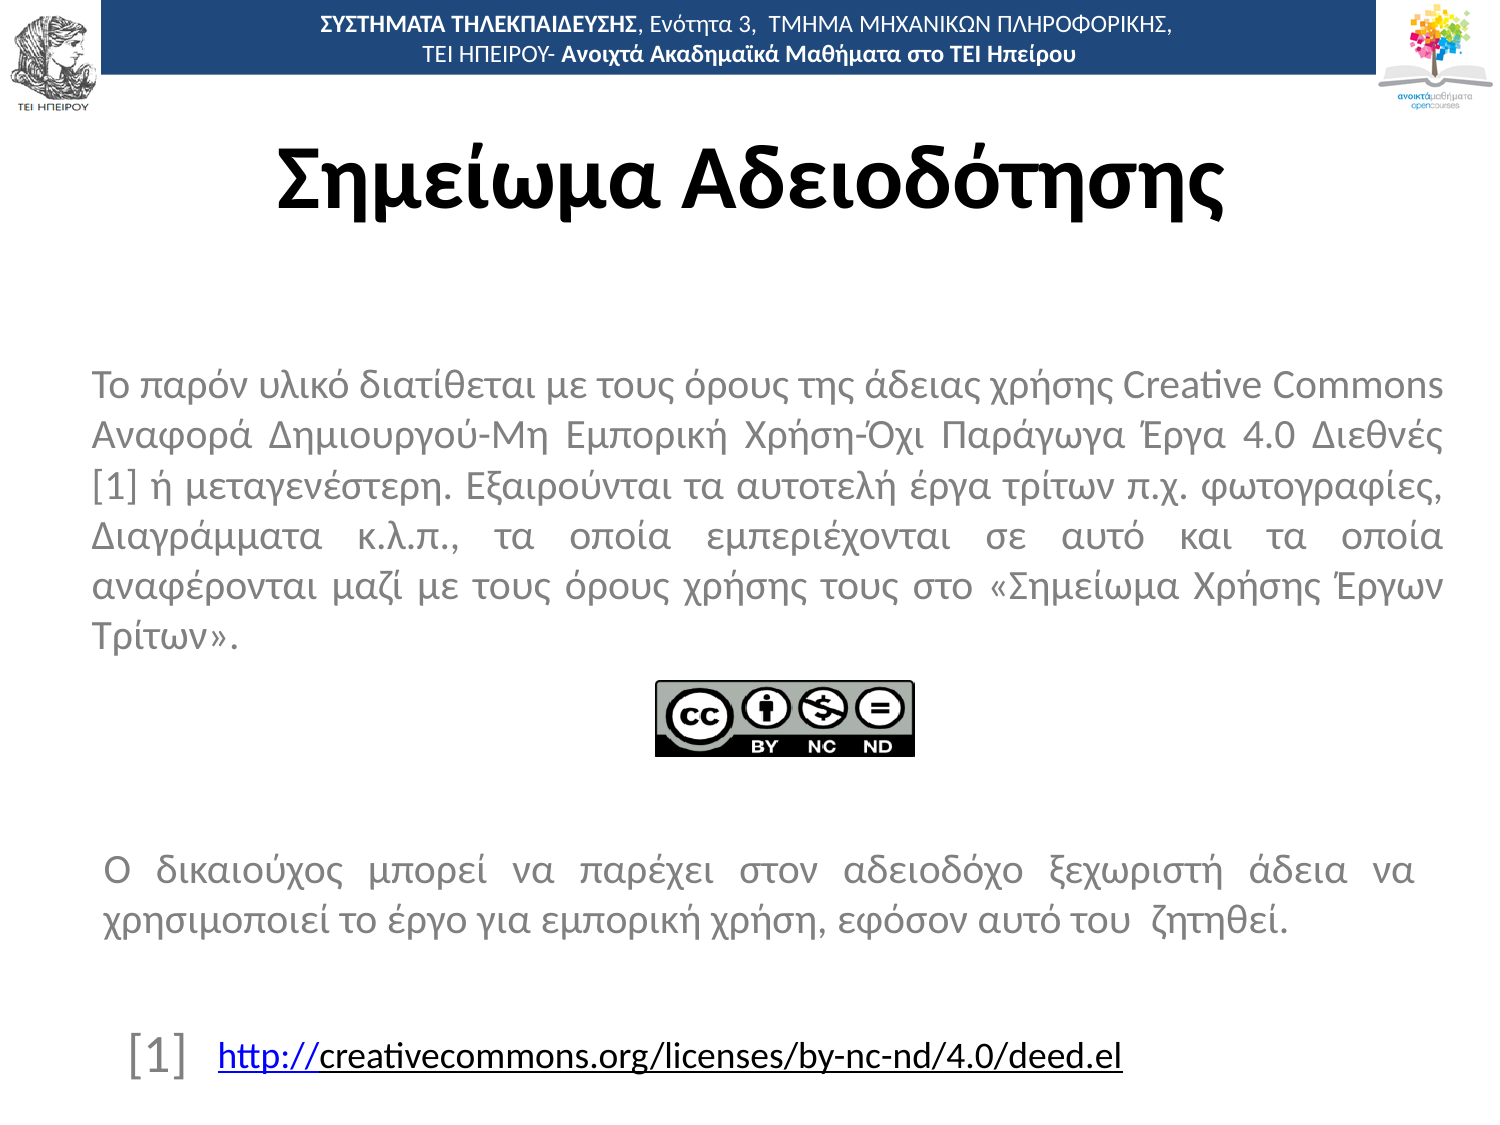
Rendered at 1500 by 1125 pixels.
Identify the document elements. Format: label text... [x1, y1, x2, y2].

picture [0, 0, 101, 114]
text_box Το παρόν υλικό διατίθεται με τους όρους της άδειας χρήσης Creative Commons Αναφορά Δημιουργού-Μη Εμπορική Χρήση-Όχι Παράγωγα Έργα 4.0 Διεθνές [1] ή μεταγενέστερη. Εξαιρούνται τα αυτοτελή έργα τρίτων π.χ. φωτογραφίες, Διαγράμματα κ.λ.π., τα οποία εμπεριέχονται σε αυτό και τα οποία αναφέρονται μαζί με τους όρους χρήσης τους στο «Σημείωμα Χρήσης Έργων Τρίτων». [76, 349, 1459, 665]
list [1375, 0, 1500, 114]
text_box Ο δικαιούχος μπορεί να παρέχει στον αδειοδόχο ξεχωριστή άδεια να χρησιμοποιεί το έργο για εμπορική χρήση, εφόσον αυτό του ζητηθεί. [88, 834, 1455, 950]
text_box [1] [112, 1011, 216, 1092]
picture [655, 680, 916, 757]
title Σημείωμα Αδειοδότησης [76, 78, 1427, 266]
text_box http://creativecommons.org/licenses/by-nc-nd/4.0/deed.el [135, 1023, 1214, 1084]
text_box ΣΥΣΤΗΜΑΤΑ ΤΗΛΕΚΠΑΙΔΕΥΣΗΣ, Ενότητα 3, ΤΜΗΜΑ ΜΗΧΑΝΙΚΩΝ ΠΛΗΡΟΦΟΡΙΚΗΣ, ΤΕΙ ΗΠΕΙΡΟΥ- Ανοιχτά Ακαδημαϊκά Μαθήματα στο ΤΕΙ Ηπείρου [101, 0, 1373, 75]
